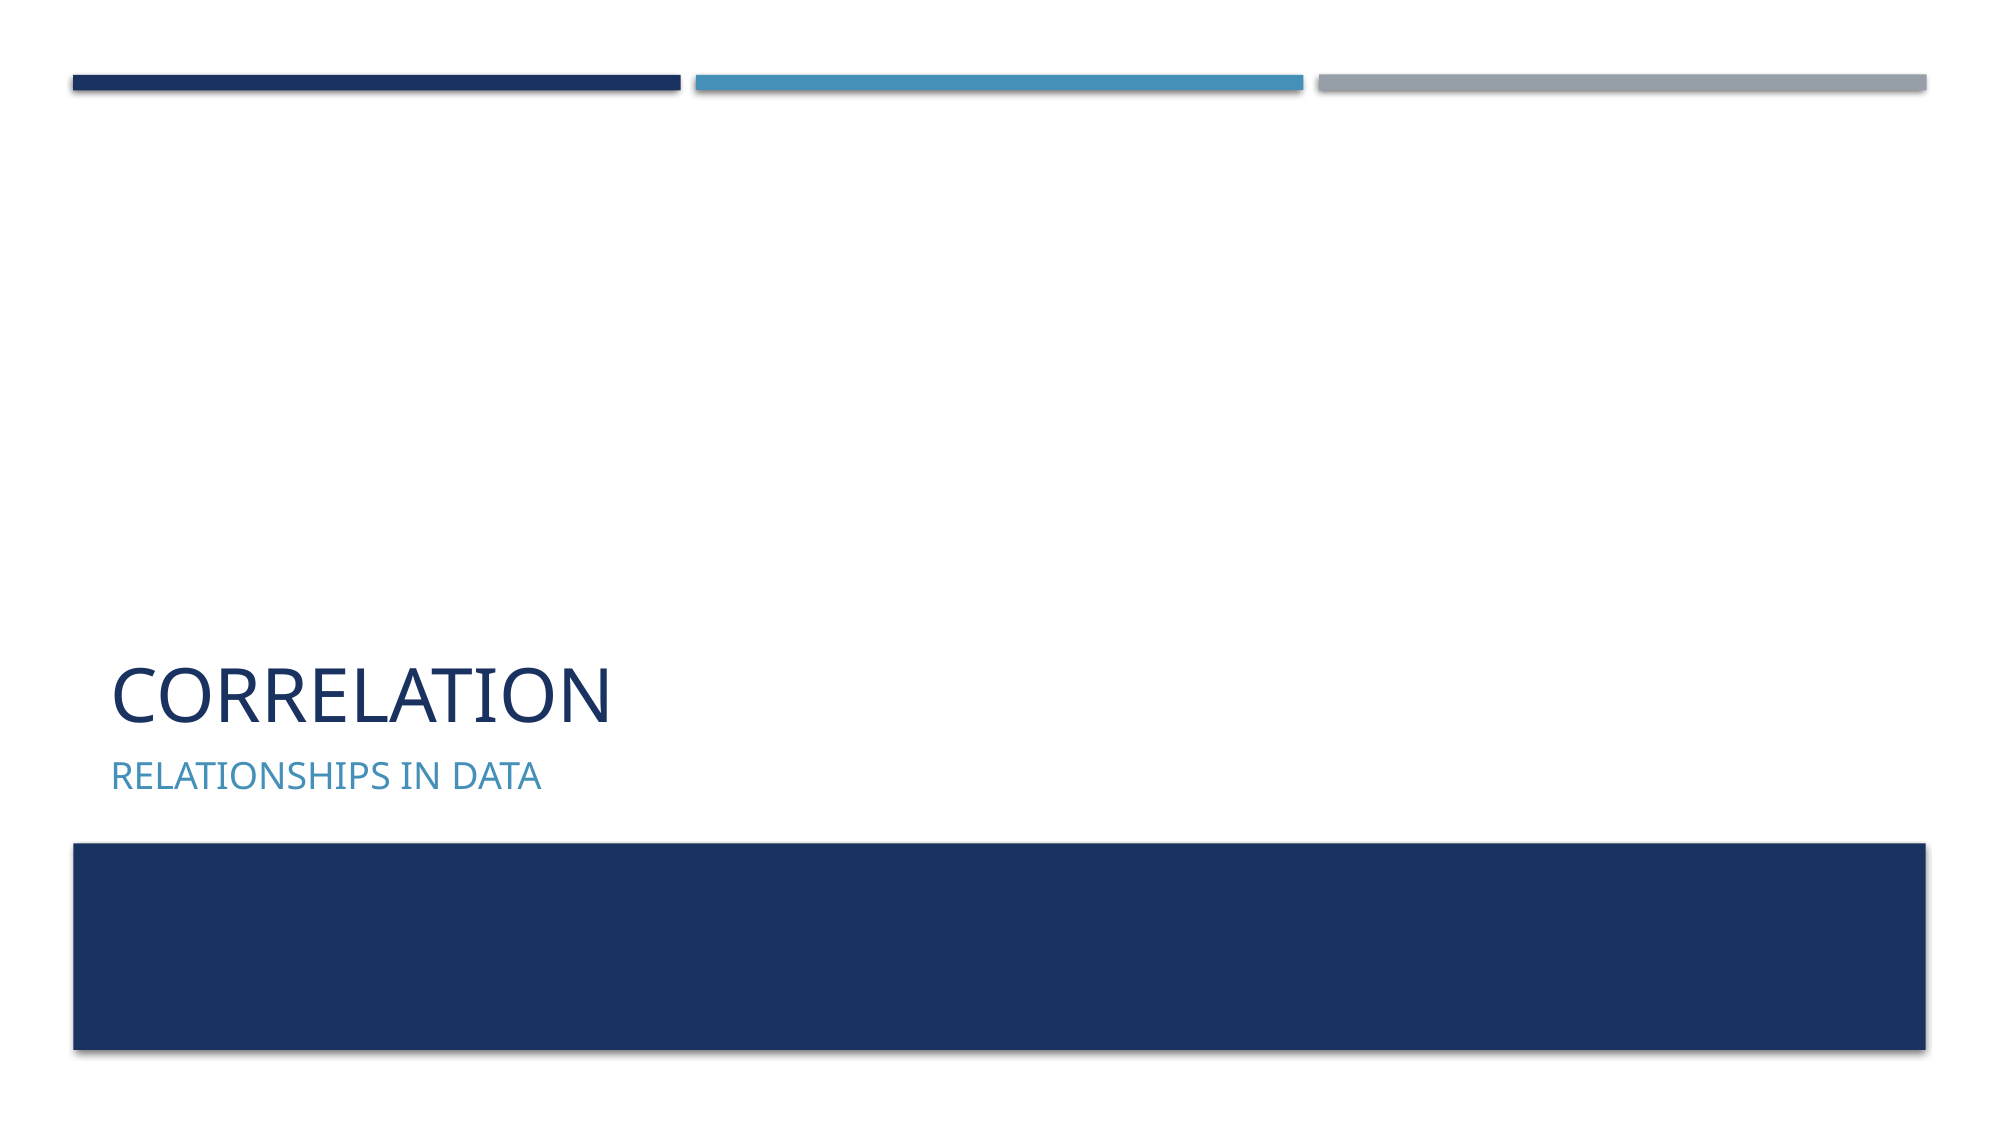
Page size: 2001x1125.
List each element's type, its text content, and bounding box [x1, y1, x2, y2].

title Correlation [95, 499, 1905, 744]
list Relationships in Data [95, 744, 1905, 844]
